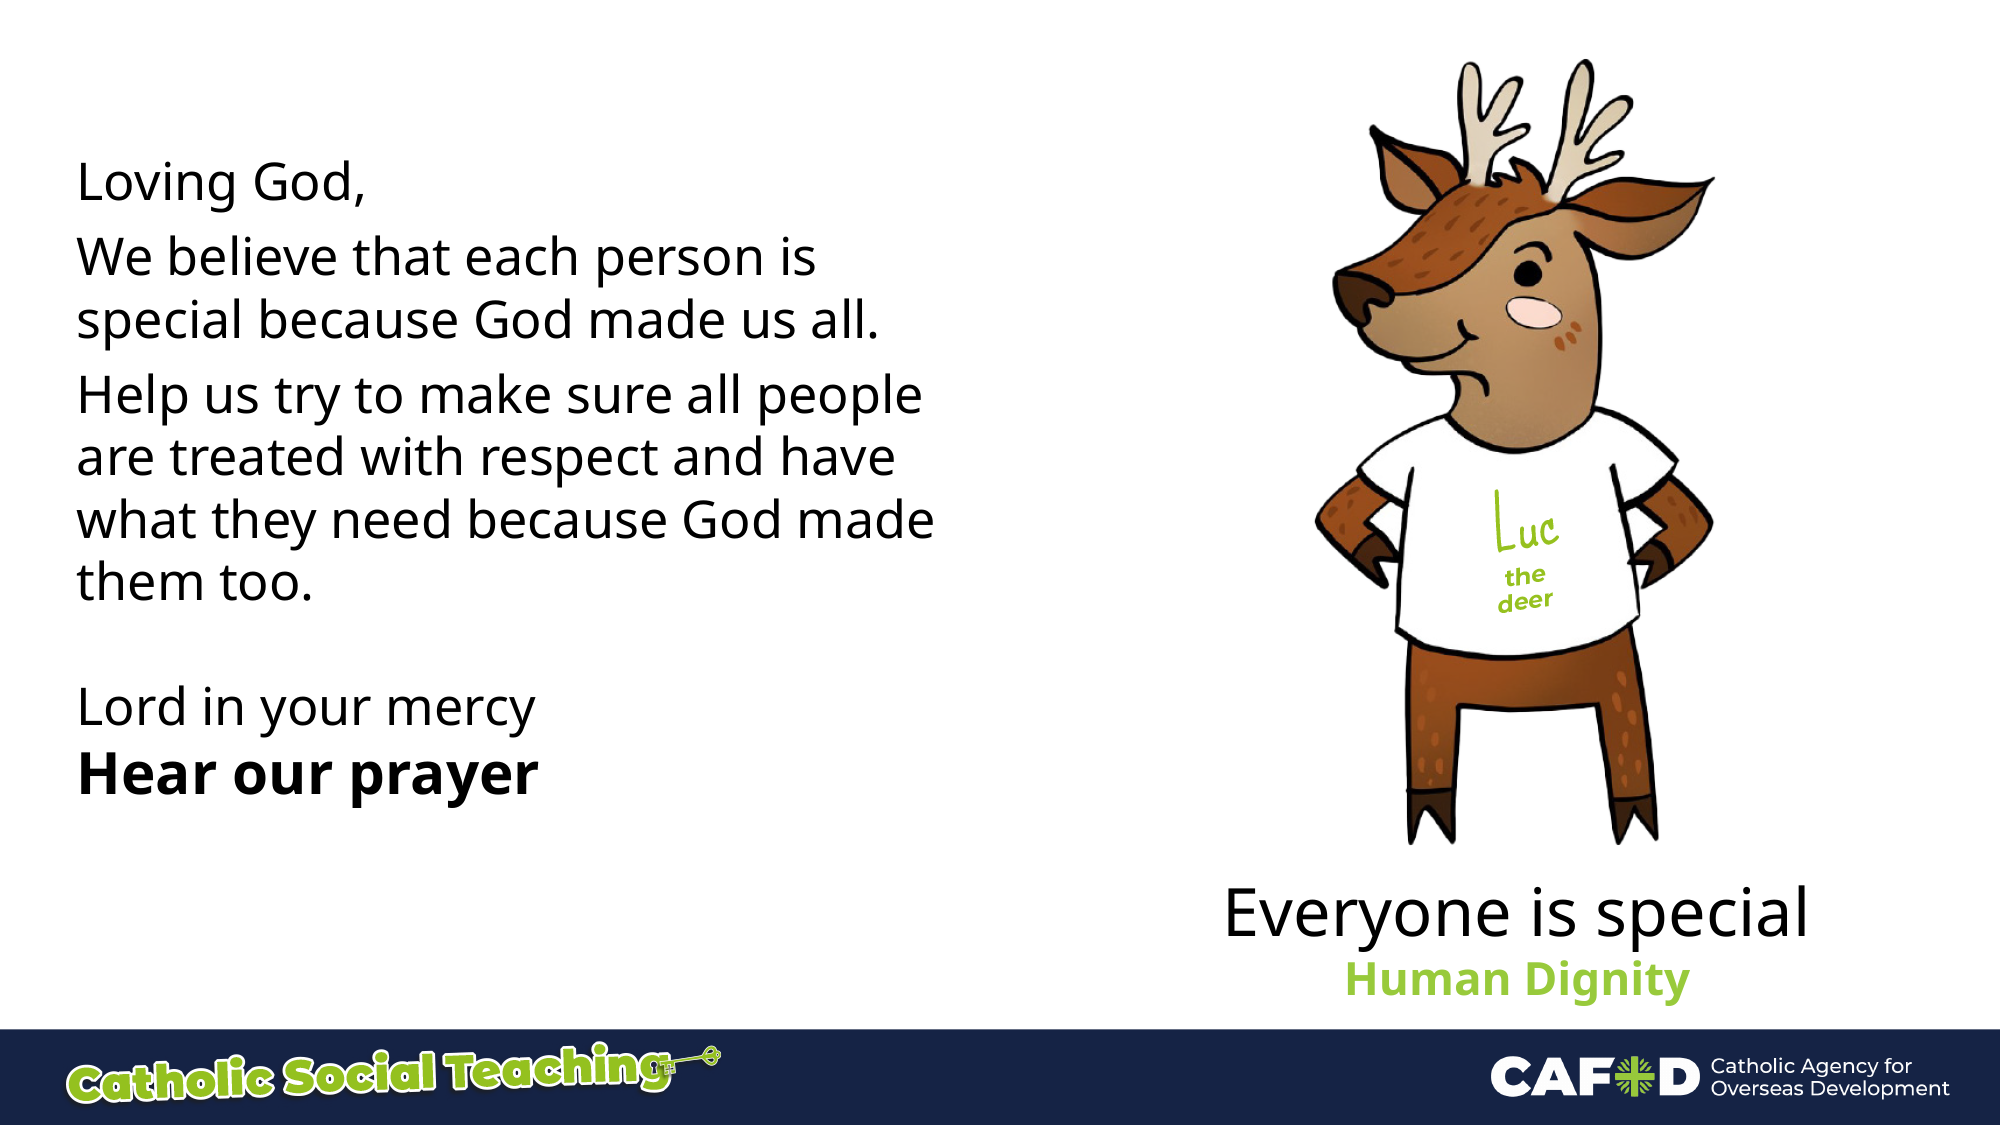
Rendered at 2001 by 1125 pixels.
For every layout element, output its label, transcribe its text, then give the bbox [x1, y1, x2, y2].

picture [1313, 58, 1716, 846]
text_box Loving God, We believe that each person is special because God made us all. Help us try to make sure all people are treated with respect and have what they need because God made them too. Lord in your mercy Hear our prayer [62, 141, 995, 921]
picture [1474, 1038, 1973, 1116]
picture [45, 1033, 733, 1121]
text_box Everyone is special Human Dignity [1096, 863, 1938, 1067]
